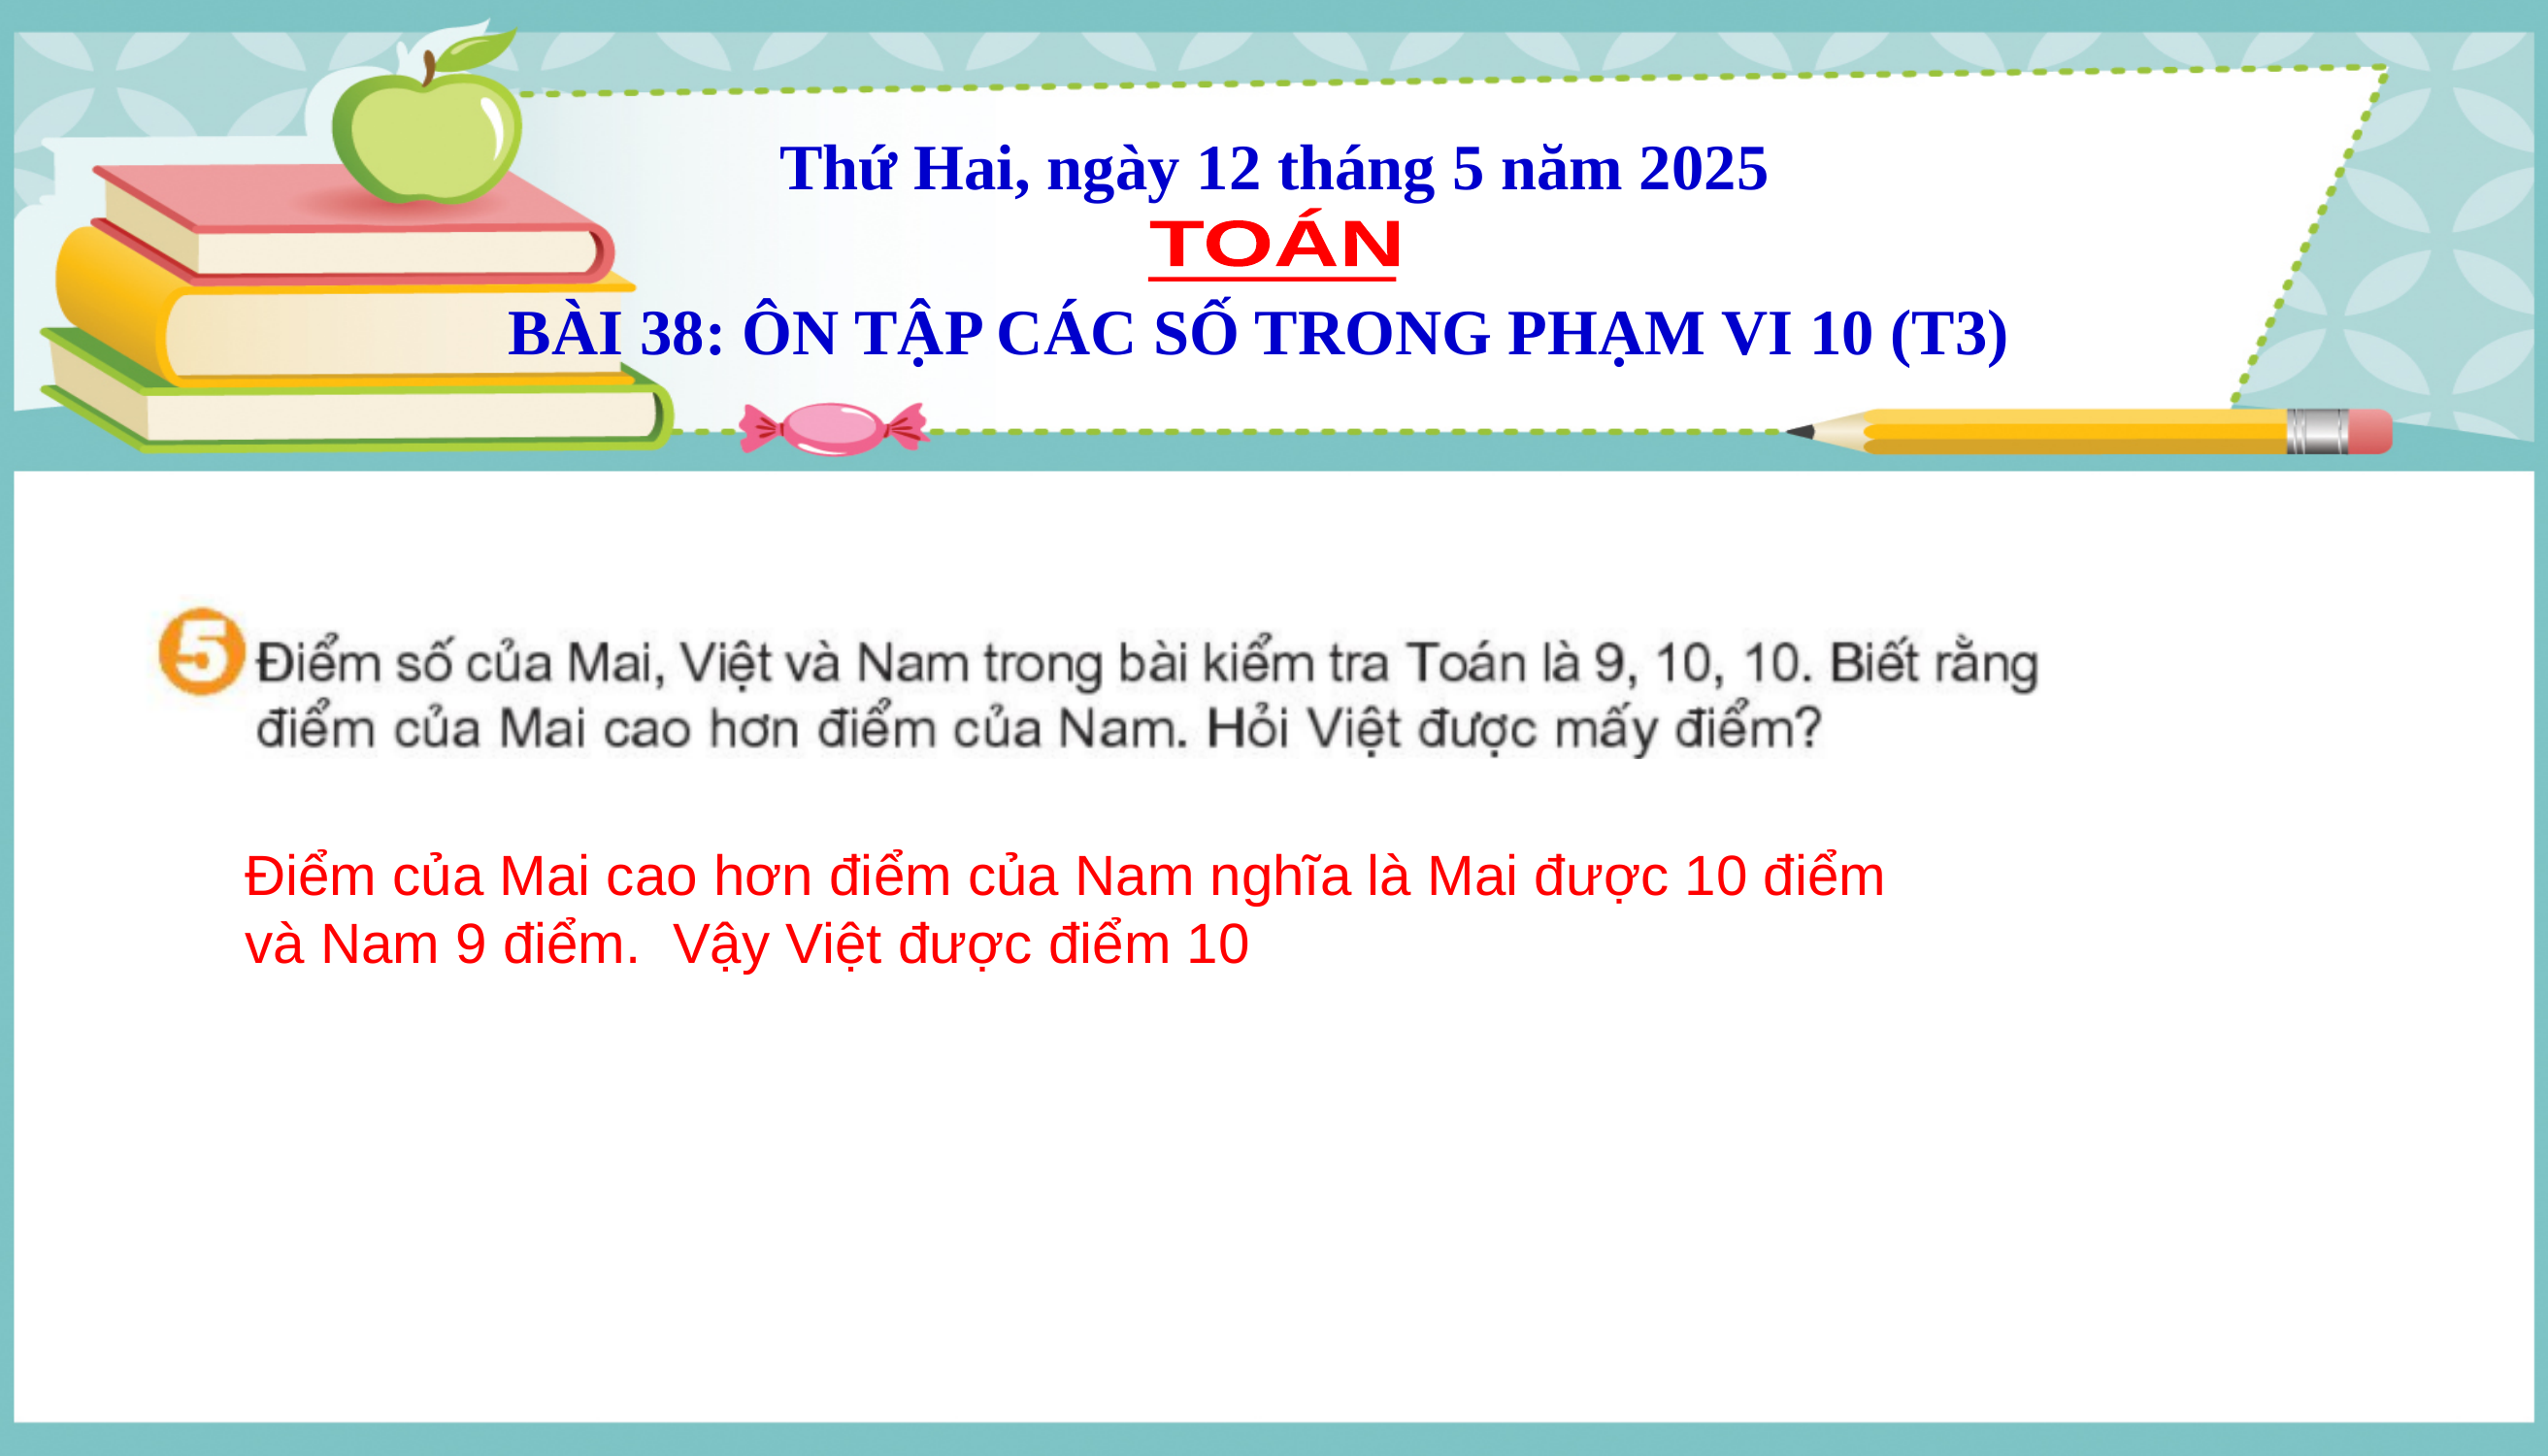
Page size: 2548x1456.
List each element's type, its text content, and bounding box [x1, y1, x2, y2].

picture [0, 0, 2548, 1456]
text_box BÀI 38: ÔN TẬP CÁC SỐ TRONG PHẠM VI 10 (T3) [473, 282, 2063, 376]
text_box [761, 117, 1789, 280]
text_box Điểm của Mai cao hơn điểm của Nam nghĩa là Mai được 10 điểm và Nam 9 điểm. Vậy Việt được điểm 10 [230, 831, 1917, 982]
